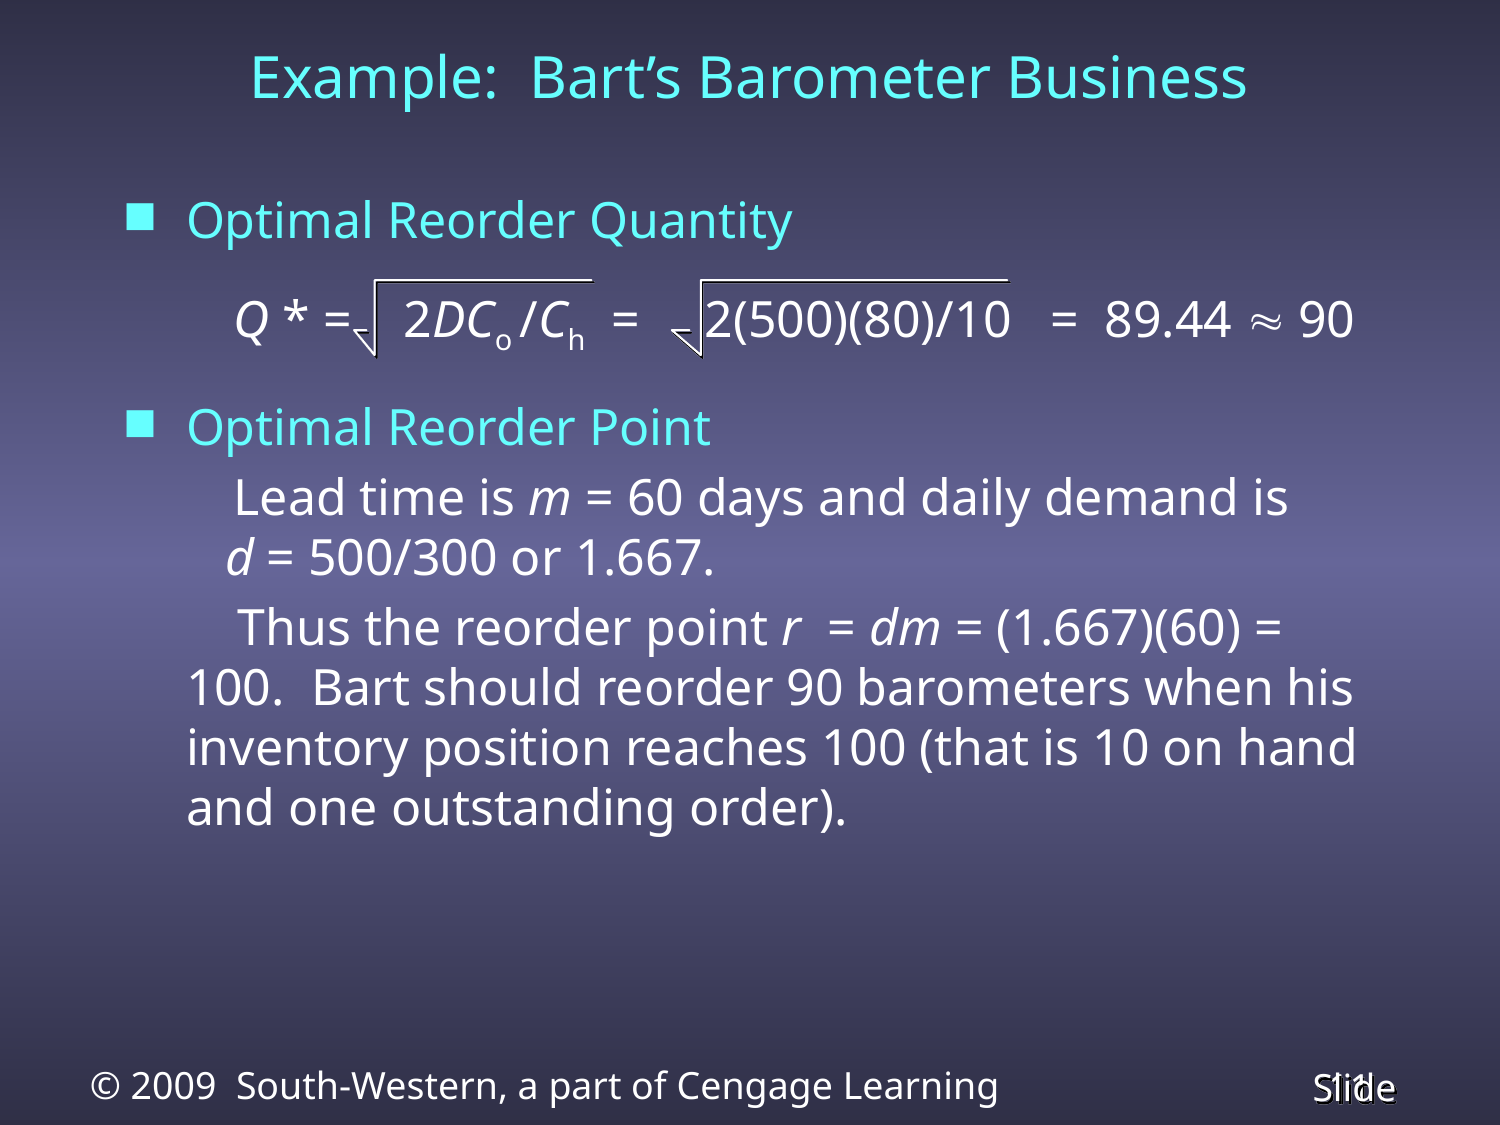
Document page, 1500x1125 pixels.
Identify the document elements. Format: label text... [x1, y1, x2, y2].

list Optimal Reorder Quantity Q * = 2DCo /Ch = 2(500)(80)/10 = 89.44  90 Optimal Reorder Point Lead time is m = 60 days and daily demand is d = 500/300 or 1.667. Thus the reorder point r = dm = (1.667)(60) = 100. Bart should reorder 90 barometers when his inventory position reaches 100 (that is 10 on hand and one outstanding order). [114, 181, 1386, 861]
text_box [671, 280, 1008, 356]
title Example: Bart’s Barometer Business [136, 27, 1363, 124]
text_box [354, 280, 592, 356]
